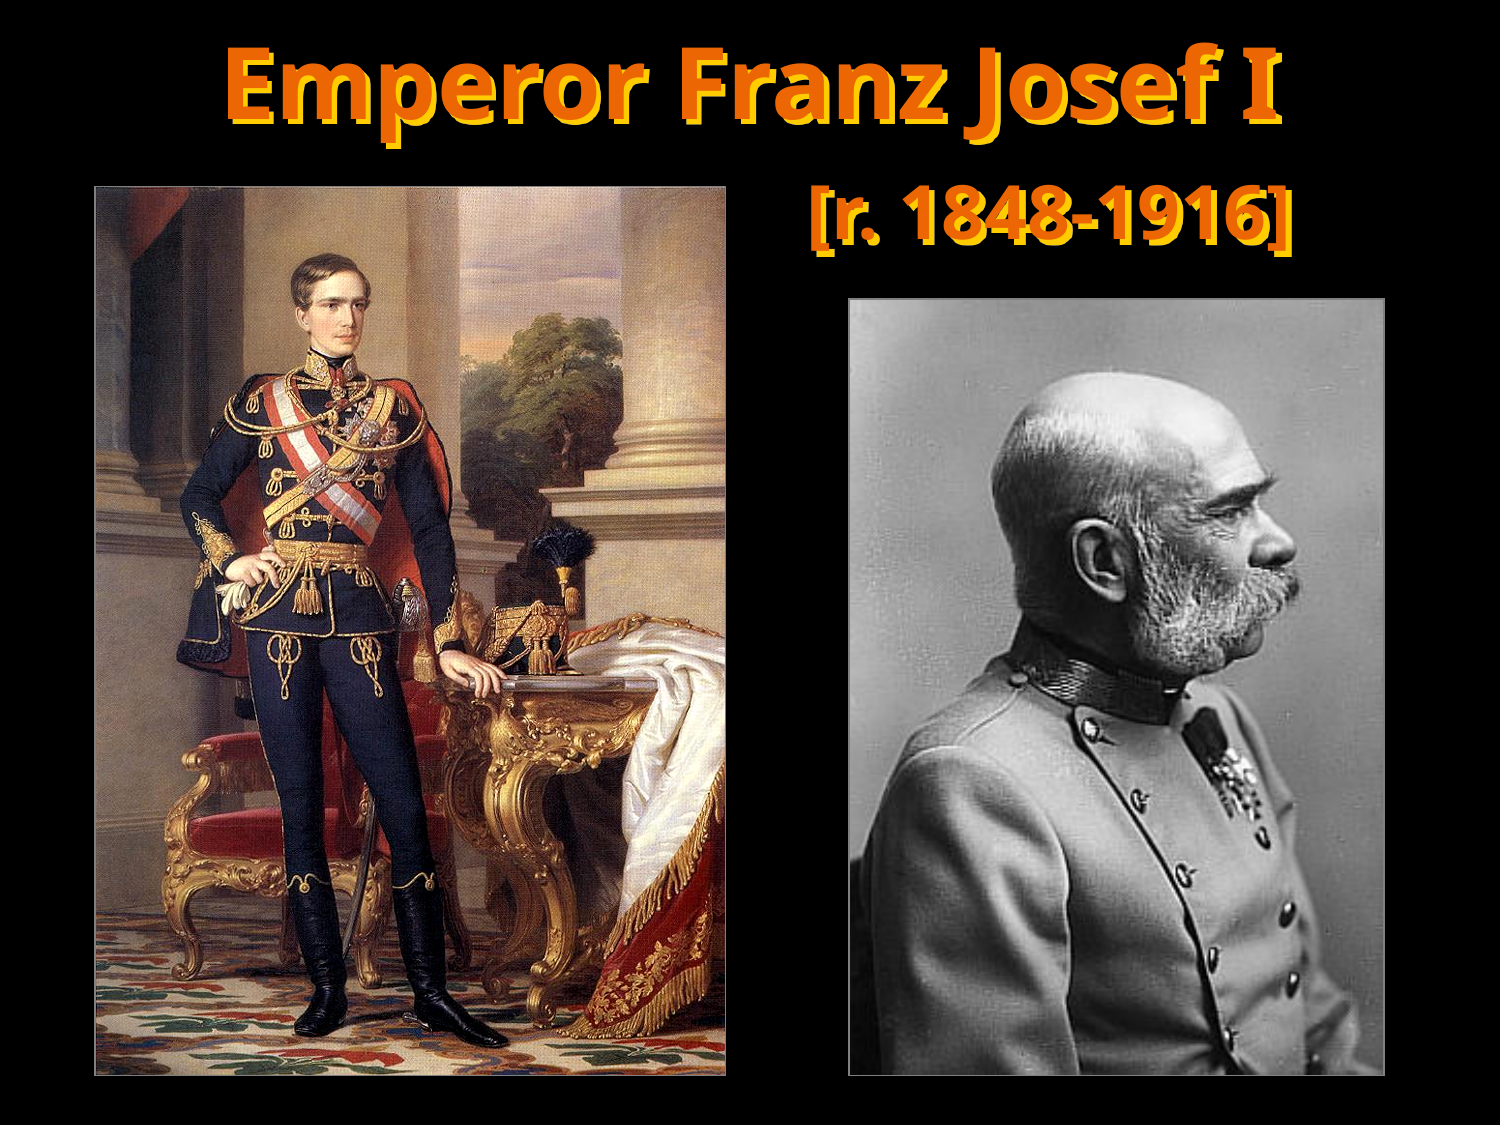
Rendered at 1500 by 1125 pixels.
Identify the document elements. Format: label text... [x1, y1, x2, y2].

text_box Emperor Franz Josef I [r. 1848-1916] [12, 12, 1488, 268]
picture [95, 187, 726, 1076]
picture [849, 299, 1384, 1076]
